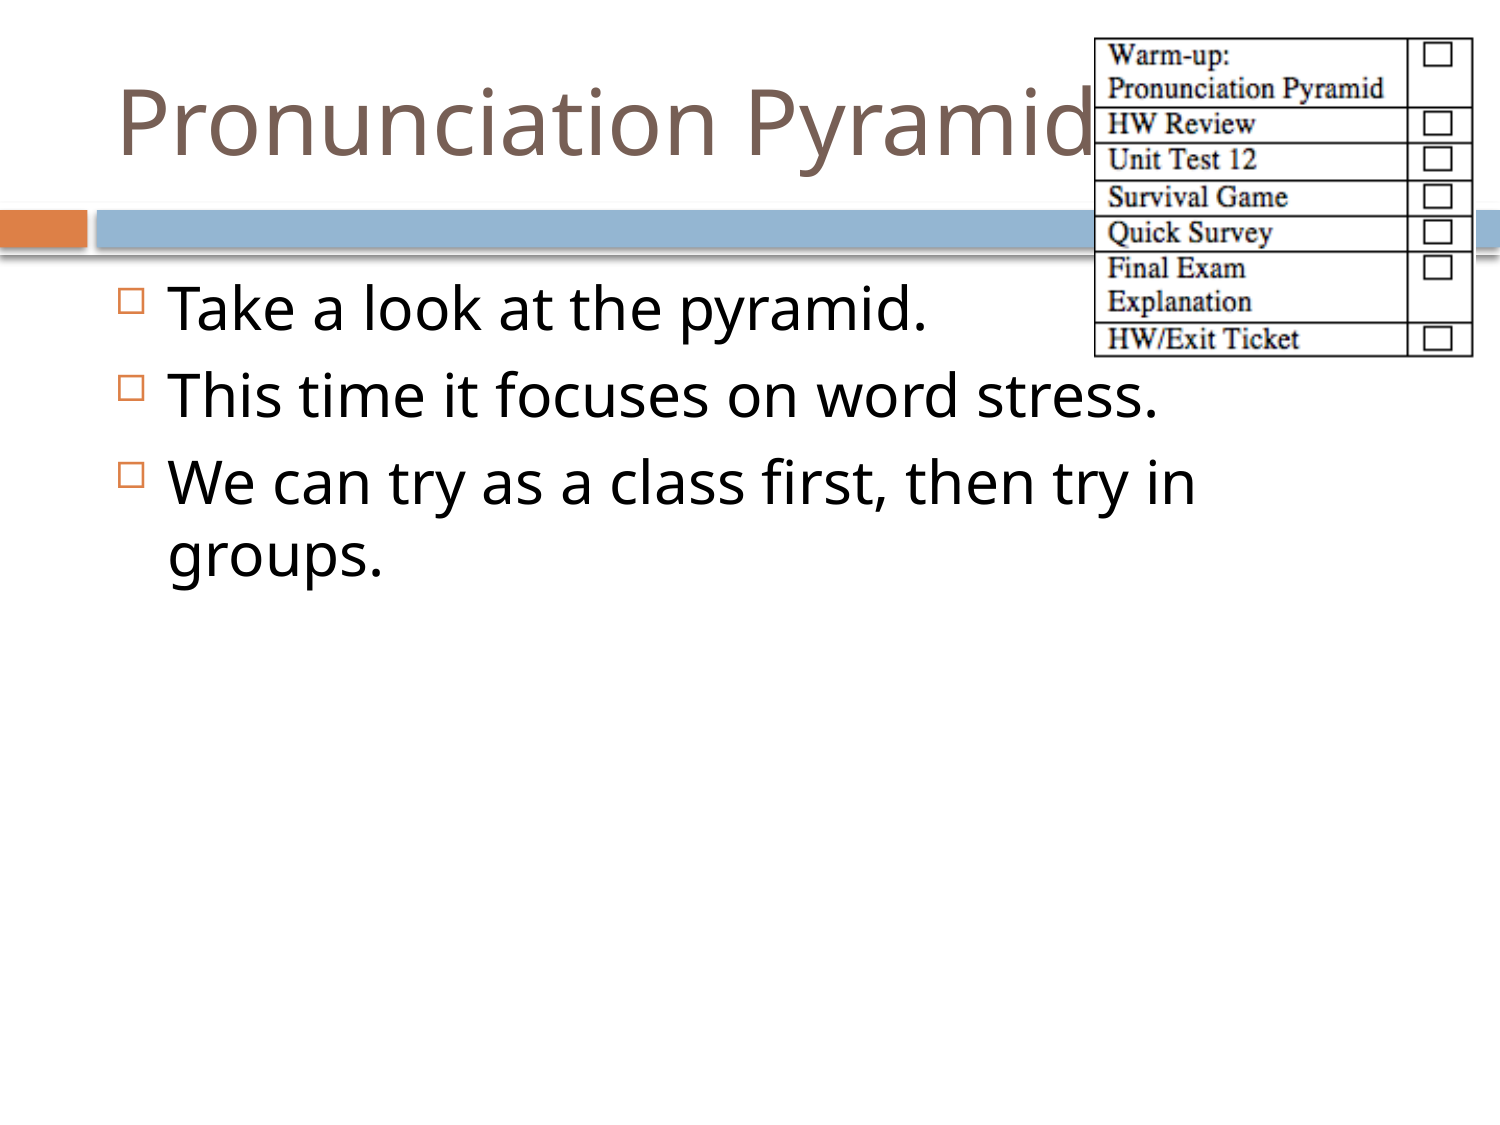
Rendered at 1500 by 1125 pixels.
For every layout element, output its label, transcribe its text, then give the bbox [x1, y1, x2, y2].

title Pronunciation Pyramid! [100, 37, 1092, 200]
list Take a look at the pyramid. This time it focuses on word stress. We can try as a class first, then try in groups. [100, 262, 1438, 1000]
picture [1094, 36, 1476, 364]
